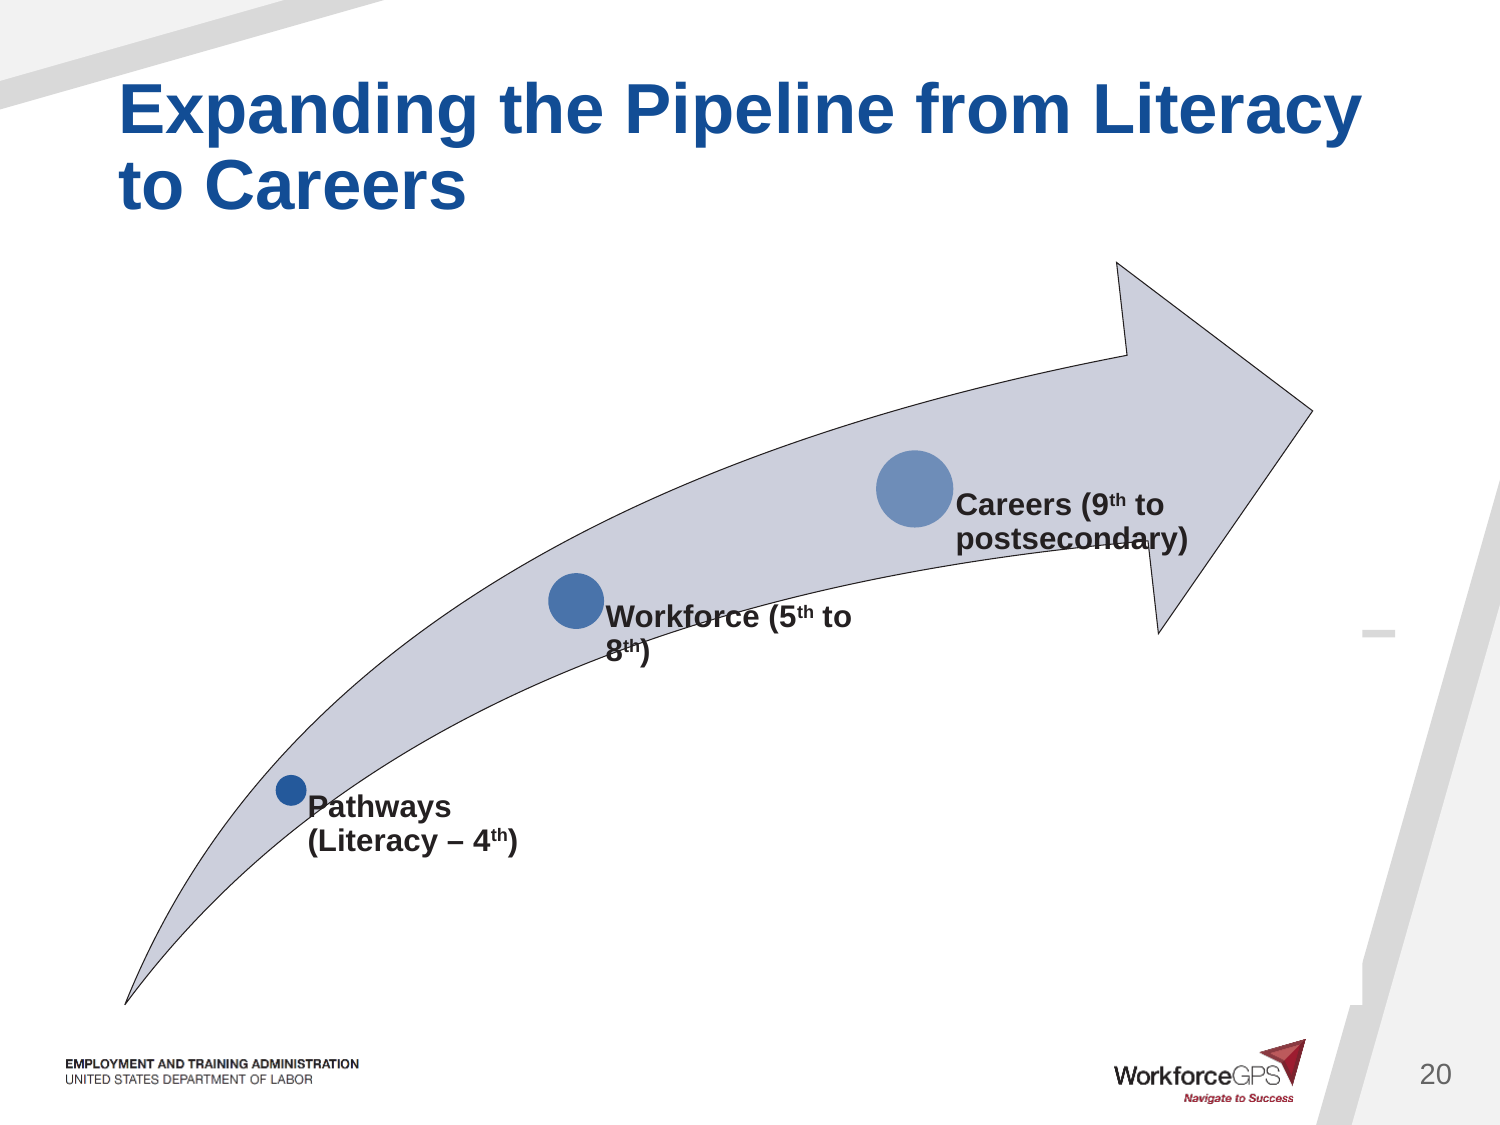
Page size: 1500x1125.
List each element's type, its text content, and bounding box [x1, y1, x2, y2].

picture [59, 1053, 370, 1092]
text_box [74, 262, 1363, 1005]
picture [1112, 1038, 1308, 1105]
slide_number 20 [1343, 1042, 1468, 1103]
title Expanding the Pipeline from Literacy to Careers [103, 59, 1409, 233]
